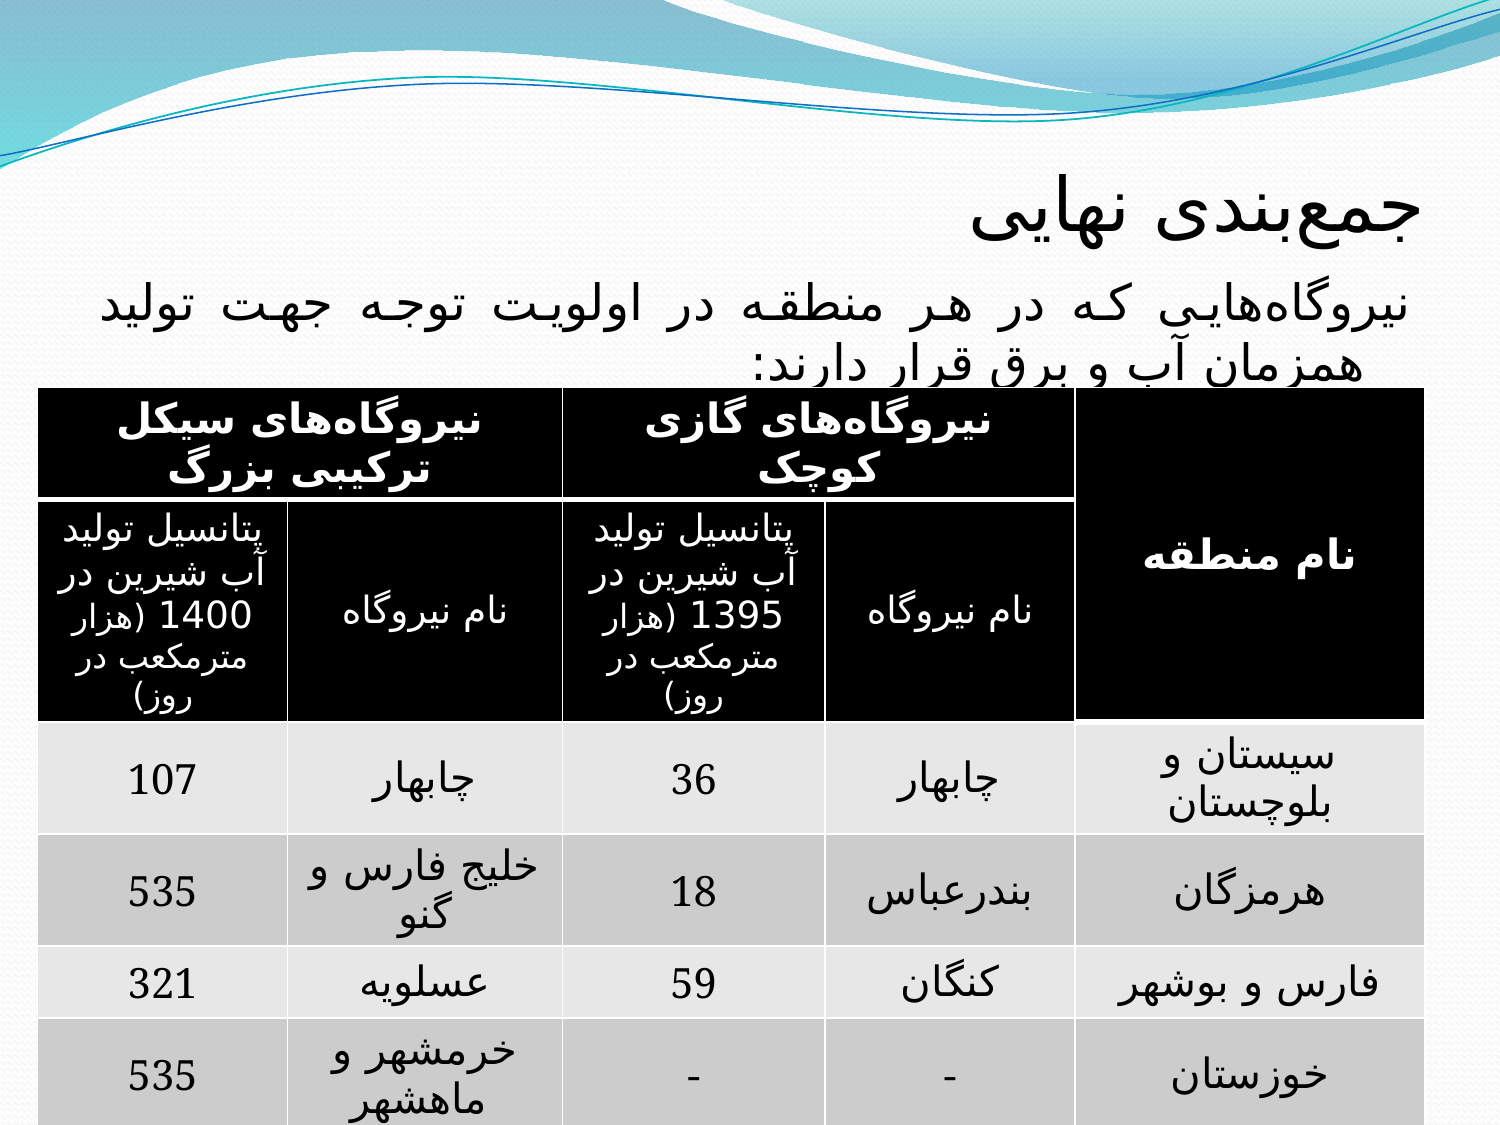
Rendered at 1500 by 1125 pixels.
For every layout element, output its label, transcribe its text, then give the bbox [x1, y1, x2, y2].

table_cell 107 [38, 723, 287, 833]
table_cell پتانسیل تولید آب شیرین در 1395 (هزار مترمکعب در روز) [563, 502, 824, 721]
table_cell 535 [38, 835, 287, 945]
table_cell پتانسیل تولید آب شیرین در 1400 (هزار مترمکعب در روز) [38, 502, 287, 721]
table_cell 321 [38, 947, 287, 1017]
table_cell خرمشهر و ماهشهر [288, 1019, 562, 1125]
table_cell 535 [38, 1019, 287, 1125]
table_cell نام نیروگاه [826, 502, 1074, 721]
title جمع‌بندی نهایی [75, 87, 1425, 247]
table_cell بندرعباس [826, 835, 1074, 945]
table_cell عسلویه [288, 947, 562, 1017]
table_header نیروگاه‌های گازی کوچک [563, 388, 1074, 497]
table_cell کنگان [826, 947, 1074, 1017]
table_cell 59 [563, 947, 824, 1017]
table_cell چابهار [288, 723, 562, 833]
table_cell خلیج فارس و گنو [288, 835, 562, 945]
table_cell چابهار [826, 723, 1074, 833]
table_cell هرمزگان [1076, 835, 1424, 945]
table_header نیروگاه‌های سیکل ترکیبی بزرگ [38, 388, 562, 497]
table_cell 36 [563, 723, 824, 833]
table_cell - [563, 1019, 824, 1125]
table_cell فارس و بوشهر [1076, 947, 1424, 1017]
table_header نام منطقه [1076, 388, 1424, 719]
table_cell خوزستان [1076, 1019, 1424, 1125]
table_cell سیستان و بلوچستان [1076, 725, 1424, 833]
table_cell - [826, 1019, 1074, 1125]
table_cell 18 [563, 835, 824, 945]
list نیروگاه‌هایی که در هر منطقه در اولویت توجه جهت تولید همزمان آب و برق قرار دارند: [75, 262, 1425, 387]
table_cell نام نیروگاه [288, 502, 562, 721]
